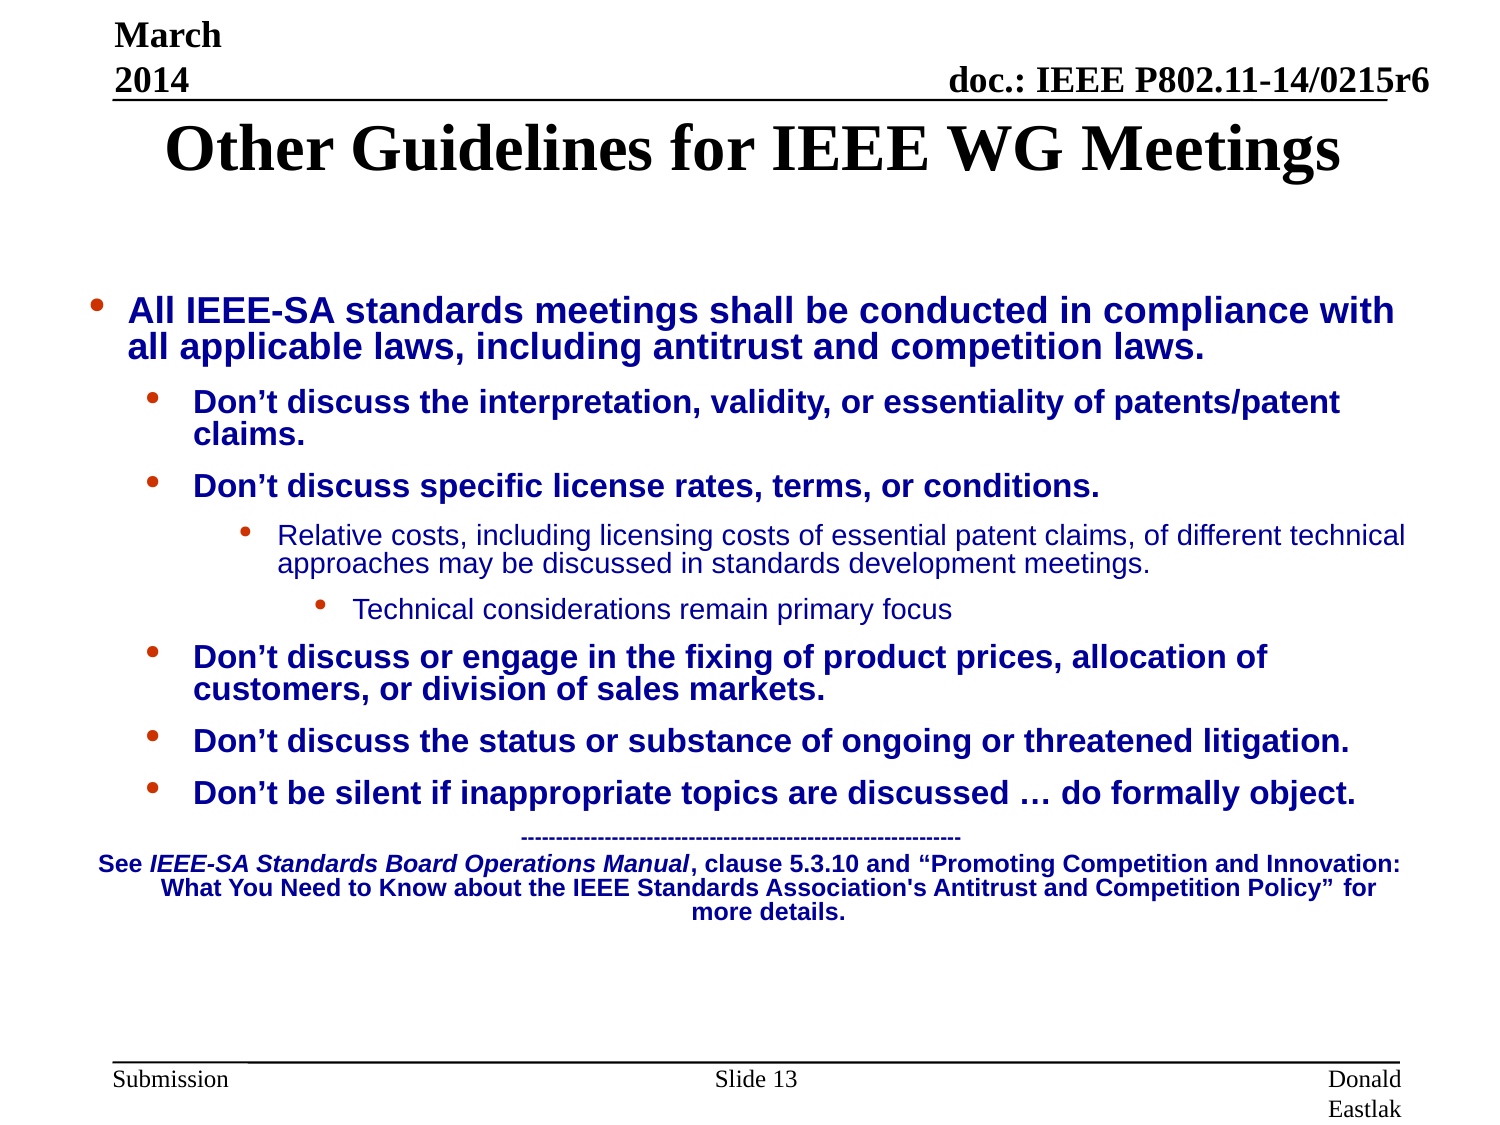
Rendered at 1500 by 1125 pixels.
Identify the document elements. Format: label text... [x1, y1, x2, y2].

slide_number Slide 13 [712, 1062, 800, 1093]
text_box [87, 37, 1438, 163]
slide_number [114, 54, 290, 100]
title Other Guidelines for IEEE WG Meetings [59, 50, 1448, 238]
footer Donald Eastlake 3rd, Huawei Technologies [1325, 1062, 1402, 1093]
text_box All IEEE-SA standards meetings shall be conducted in compliance with all applicable laws, including antitrust and competition laws. Don’t discuss the interpretation, validity, or essentiality of patents/patent claims. Don’t discuss specific license rates, terms, or conditions. Relative costs, including licensing costs of essential patent claims, of different technical approaches may be discussed in standards development meetings. Technical considerations remain primary focus Don’t discuss or engage in the fixing of product prices, allocation of customers, or division of sales markets. Don’t discuss the status or substance of ongoing or threatened litigation. Don’t be silent if inappropriate topics are discussed … do formally object. --------------------------------------------------------------- See IEEE-SA Standards Board Operations Manual, clause 5.3.10 and “Promoting Competition and Innovation: What You Need to Know about the IEEE Standards Association's Antitrust and Competition Policy” for more details. [74, 262, 1425, 1113]
